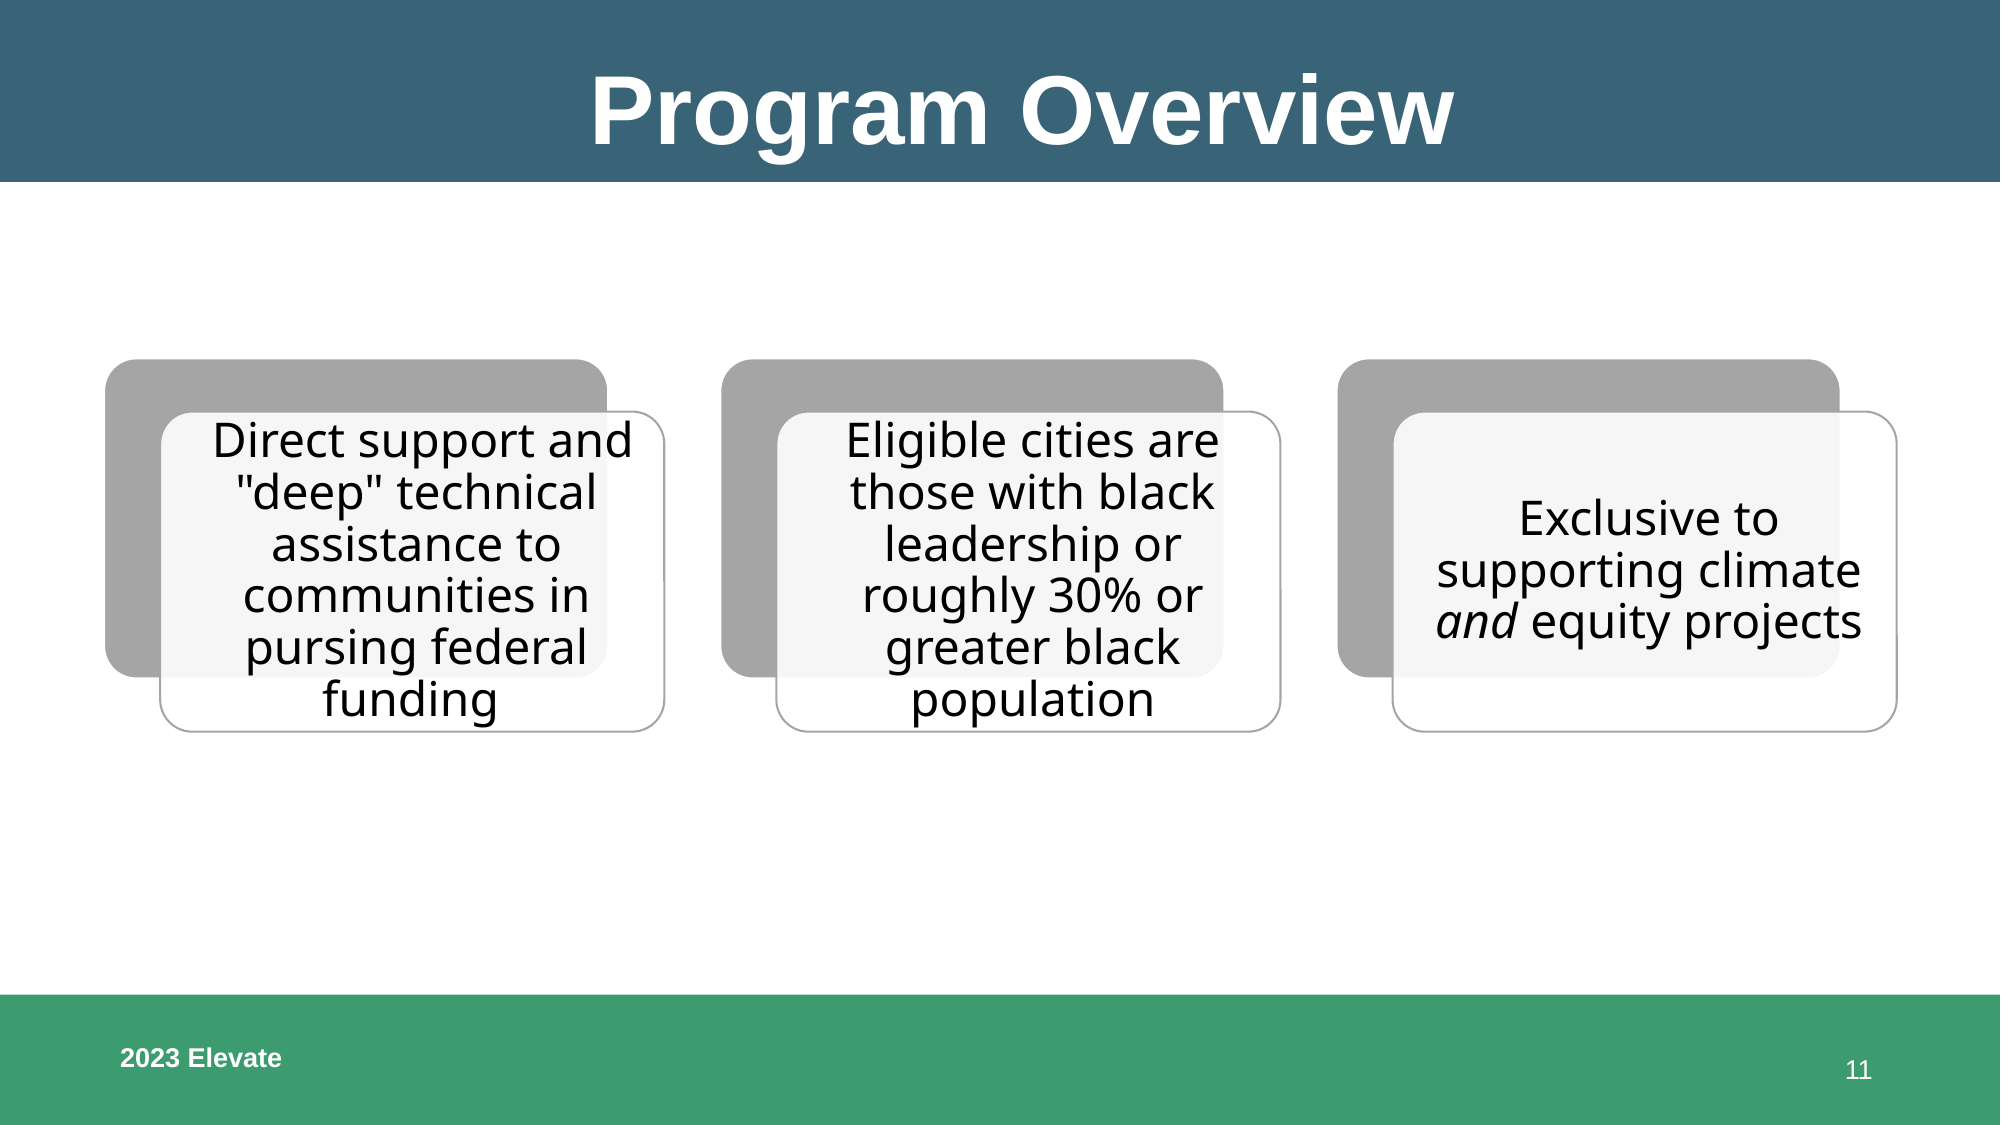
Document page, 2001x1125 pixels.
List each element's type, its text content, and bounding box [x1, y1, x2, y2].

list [104, 242, 1897, 848]
title Program Overview [225, 0, 1820, 242]
